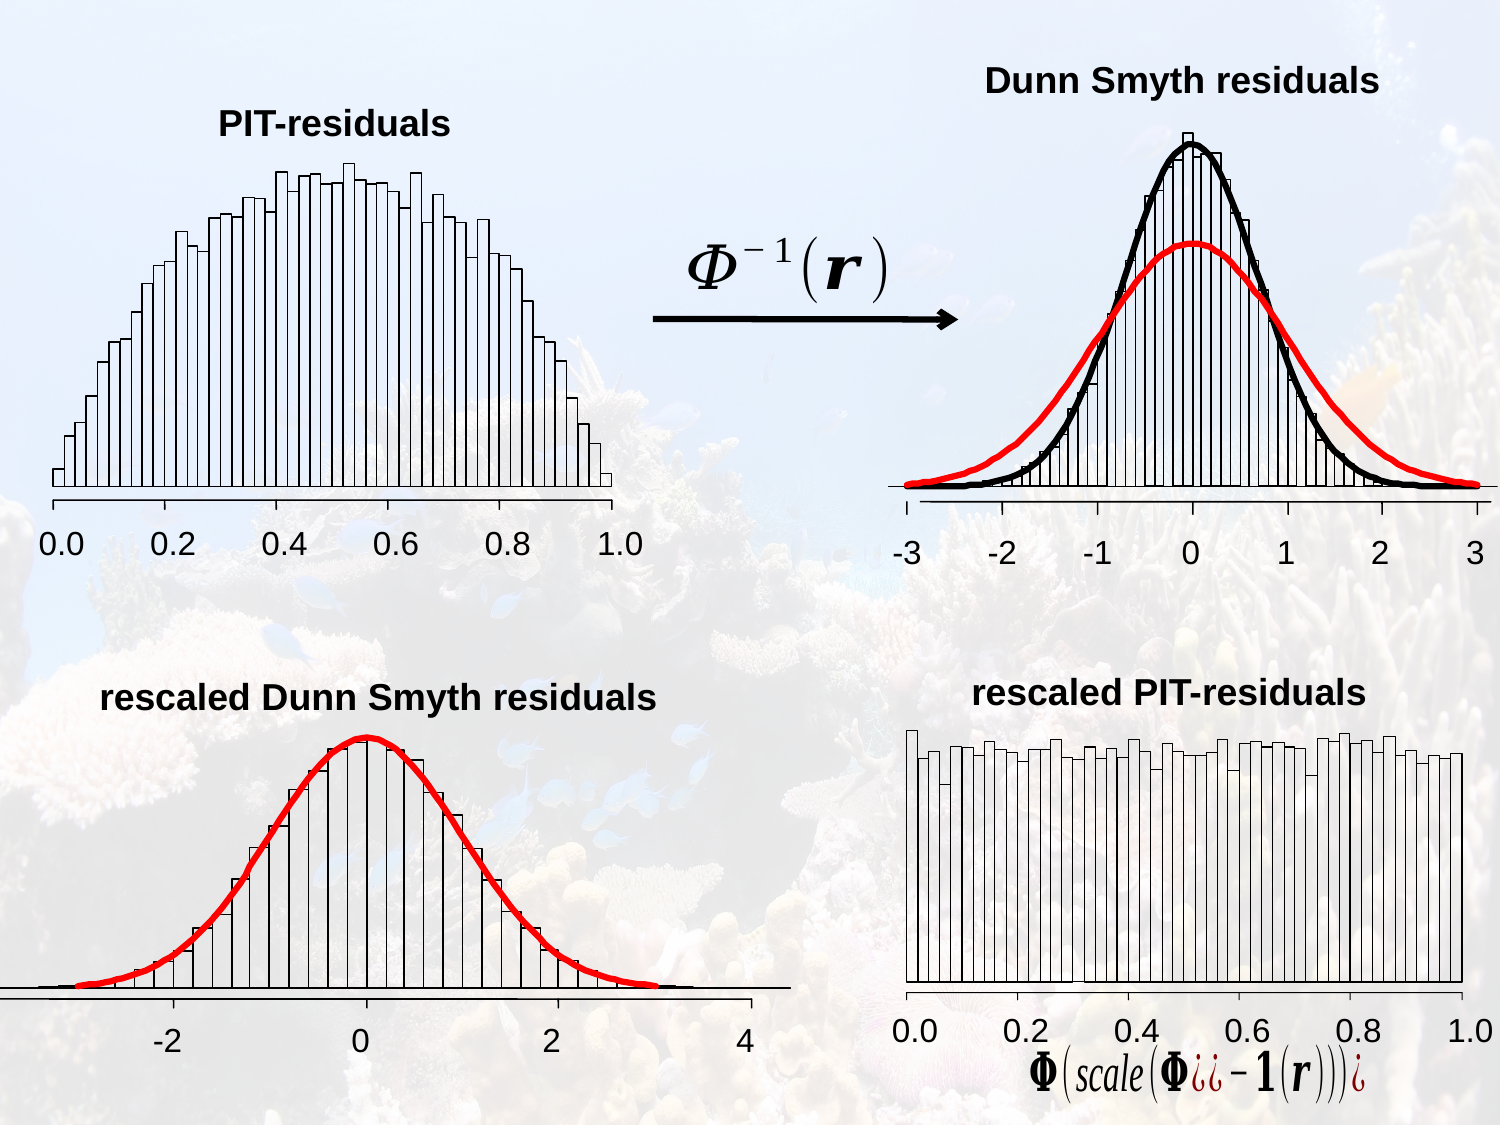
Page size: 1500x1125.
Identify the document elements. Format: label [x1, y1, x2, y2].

text_box [888, 56, 1498, 572]
text_box [0, 672, 903, 1123]
text_box [652, 228, 959, 320]
text_box [37, 99, 644, 563]
text_box [891, 667, 1495, 1047]
